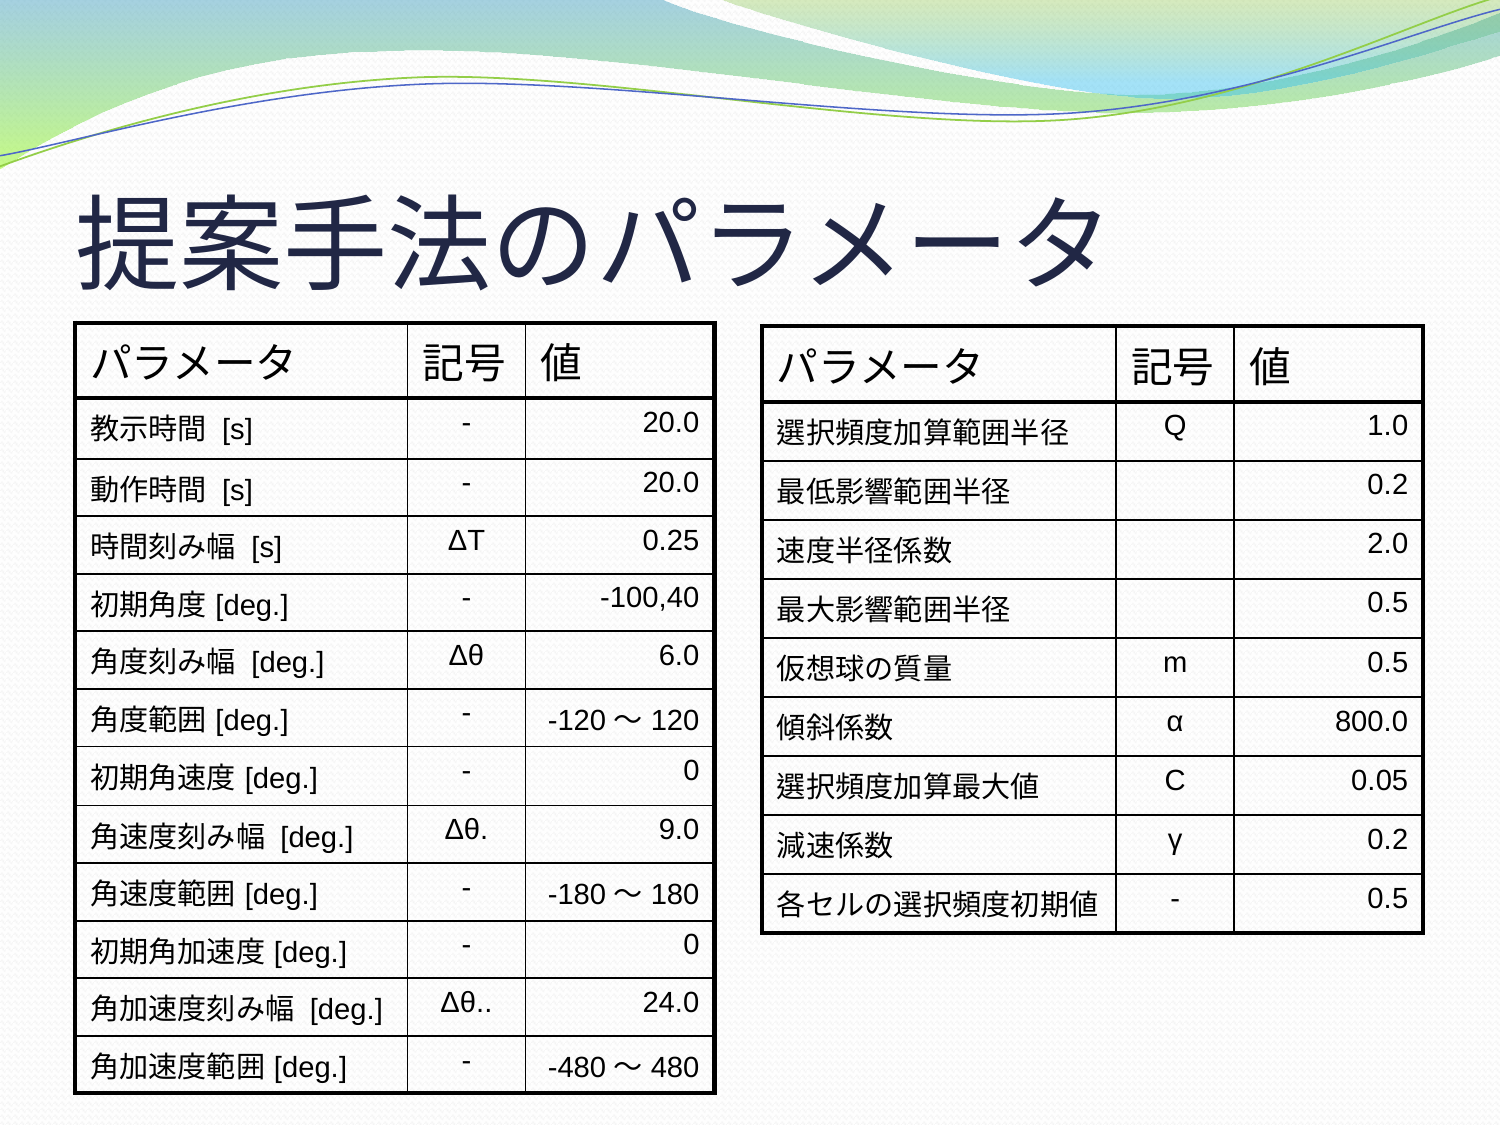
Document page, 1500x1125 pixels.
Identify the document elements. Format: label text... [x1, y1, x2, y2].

table_cell - [408, 575, 525, 630]
table_cell Δθ.. [408, 979, 525, 1035]
table_cell 9.0 [526, 806, 712, 862]
table_cell 初期角度[deg.] [77, 575, 407, 630]
table_cell 角加速度範囲[deg.] [77, 1037, 407, 1091]
table_cell 初期角加速度[deg.] [77, 922, 407, 977]
table_cell 動作時間 [s] [77, 460, 407, 515]
title 提案手法のパラメータ [75, 115, 1438, 303]
table_cell - [408, 922, 525, 977]
table_cell 教示時間 [s] [77, 400, 407, 458]
table_cell 角加速度刻み幅 [deg.] [77, 979, 407, 1035]
table_cell - [408, 1037, 525, 1091]
table_cell -480～480 [526, 1037, 712, 1091]
table_cell Δθ [408, 632, 525, 688]
table_cell - [408, 747, 525, 805]
table_cell 角度刻み幅 [deg.] [77, 632, 407, 688]
table_cell 6.0 [526, 632, 712, 688]
table_cell - [408, 690, 525, 746]
table_cell -180～180 [526, 864, 712, 920]
table_cell Δθ. [408, 806, 525, 862]
table_cell 0.25 [526, 517, 712, 573]
table_cell - [408, 460, 525, 515]
table_header 値 [526, 325, 712, 396]
table_header 記号 [408, 325, 525, 396]
table_cell 角度範囲[deg.] [77, 690, 407, 746]
table_cell - [408, 864, 525, 920]
table_header パラメータ [77, 325, 407, 396]
table_cell - [408, 400, 525, 458]
table_cell 時間刻み幅 [s] [77, 517, 407, 573]
table_cell ΔT [408, 517, 525, 573]
table_cell 角速度刻み幅 [deg.] [77, 806, 407, 862]
table_cell 20.0 [526, 460, 712, 515]
table_cell 20.0 [526, 400, 712, 458]
table_cell -120～120 [526, 690, 712, 746]
table_cell -100,40 [526, 575, 712, 630]
table_cell 0 [526, 922, 712, 977]
table_cell 0 [526, 747, 712, 805]
table_cell 初期角速度[deg.] [77, 747, 407, 805]
table_cell 24.0 [526, 979, 712, 1035]
table_cell 角速度範囲[deg.] [77, 864, 407, 920]
